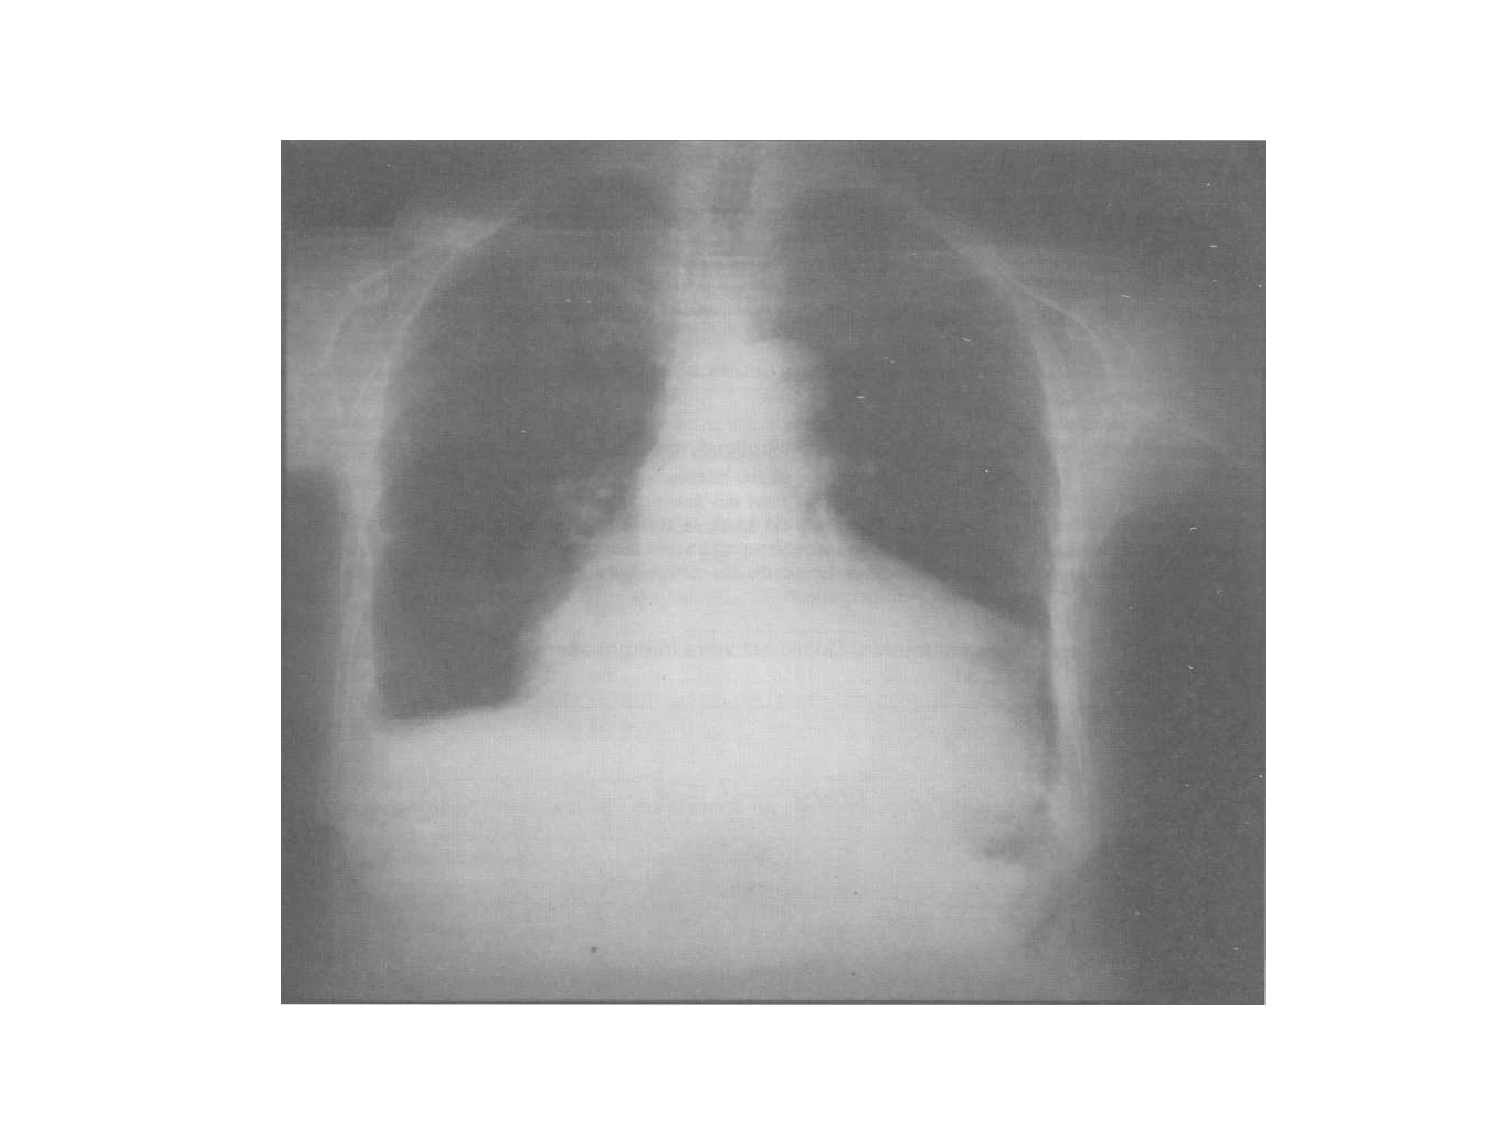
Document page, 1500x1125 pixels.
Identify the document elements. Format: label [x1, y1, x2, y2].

list [280, 140, 1266, 1006]
